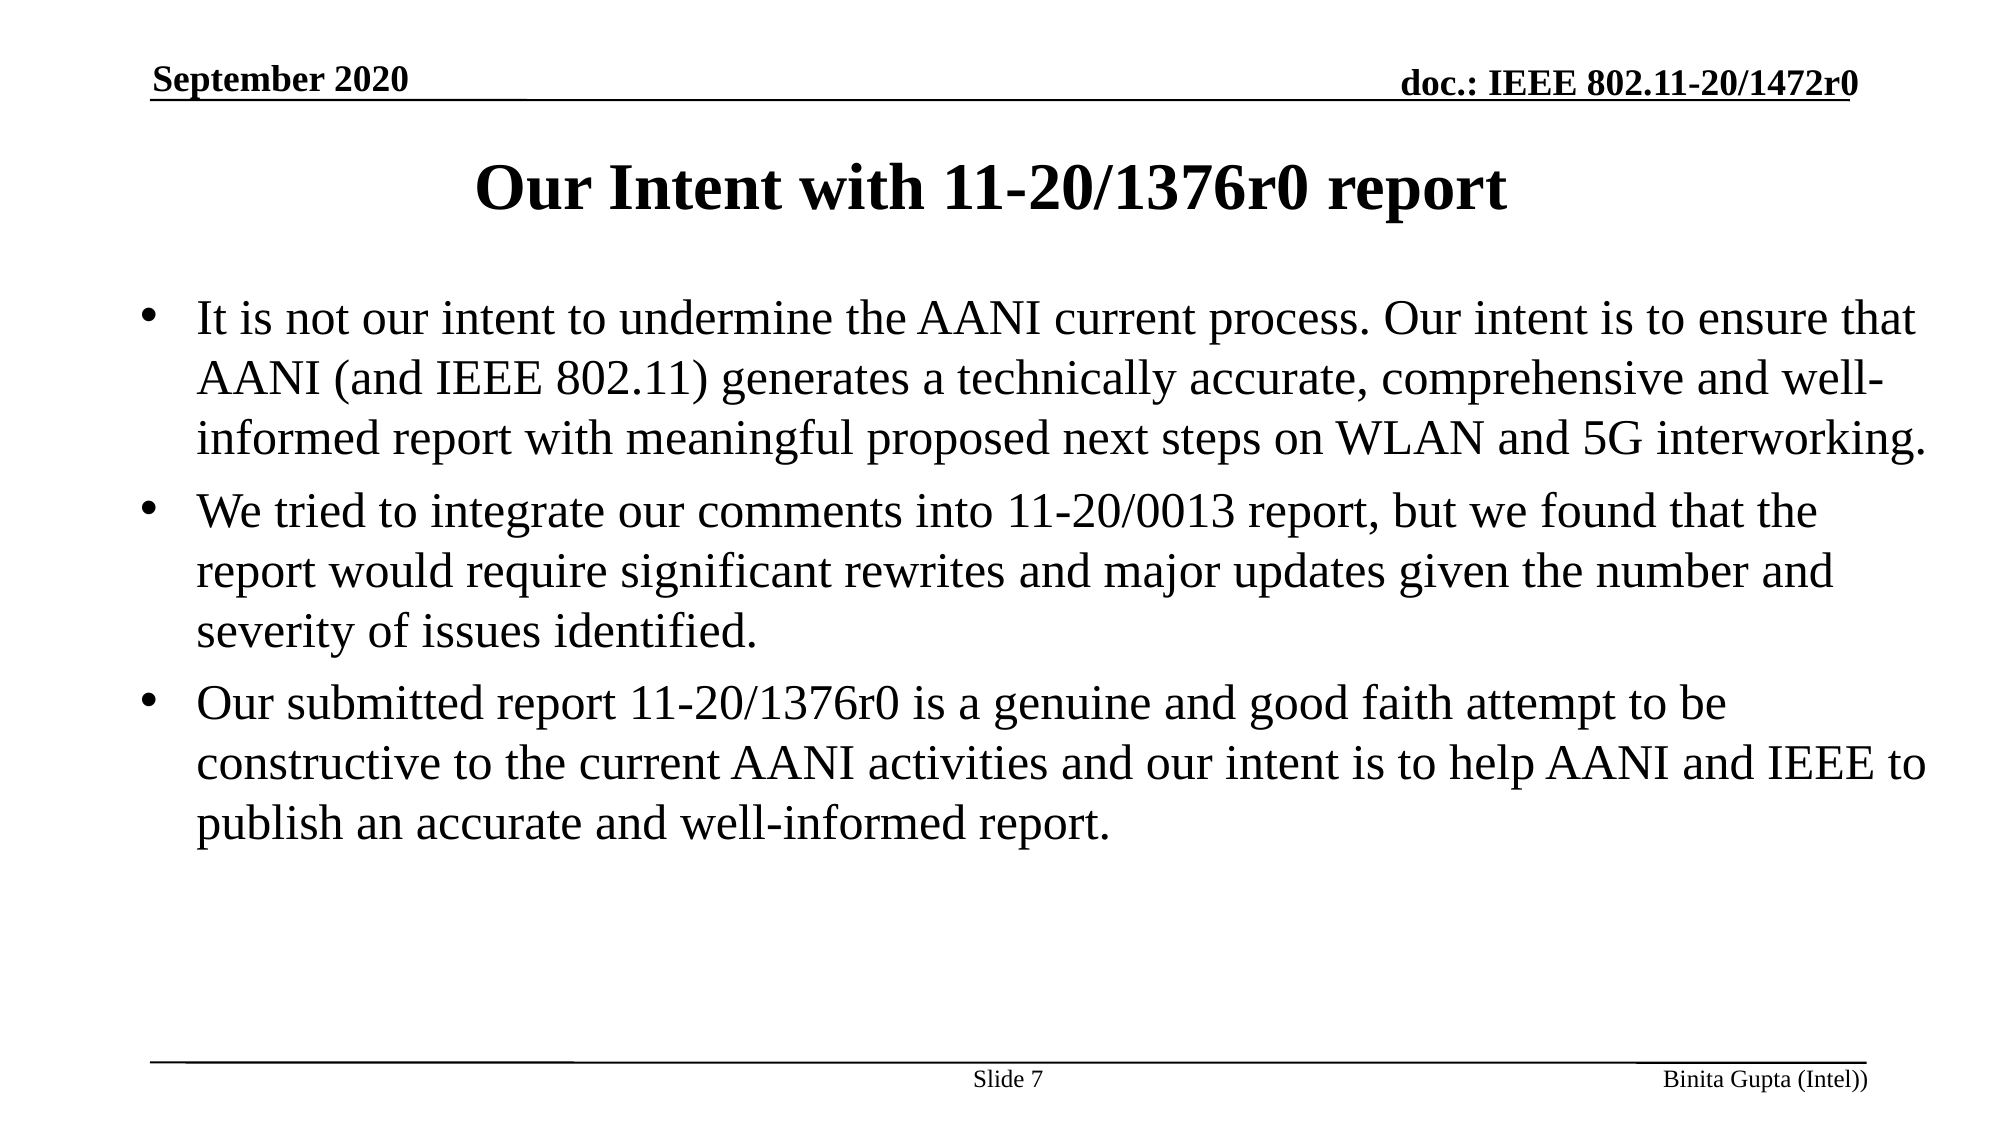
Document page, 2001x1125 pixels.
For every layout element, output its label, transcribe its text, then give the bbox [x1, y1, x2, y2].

footer Binita Gupta (Intel)) [1171, 1061, 1869, 1093]
list It is not our intent to undermine the AANI current process. Our intent is to ensure that AANI (and IEEE 802.11) generates a technically accurate, comprehensive and well-informed report with meaningful proposed next steps on WLAN and 5G interworking. We tried to integrate our comments into 11-20/0013 report, but we found that the report would require significant rewrites and major updates given the number and severity of issues identified. Our submitted report 11-20/1376r0 is a genuine and good faith attempt to be constructive to the current AANI activities and our intent is to help AANI and IEEE to publish an accurate and well-informed report. [124, 276, 1955, 1023]
title Our Intent with 11-20/1376r0 report [149, 150, 1851, 214]
slide_number Slide 7 [950, 1061, 1067, 1123]
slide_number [152, 54, 563, 100]
